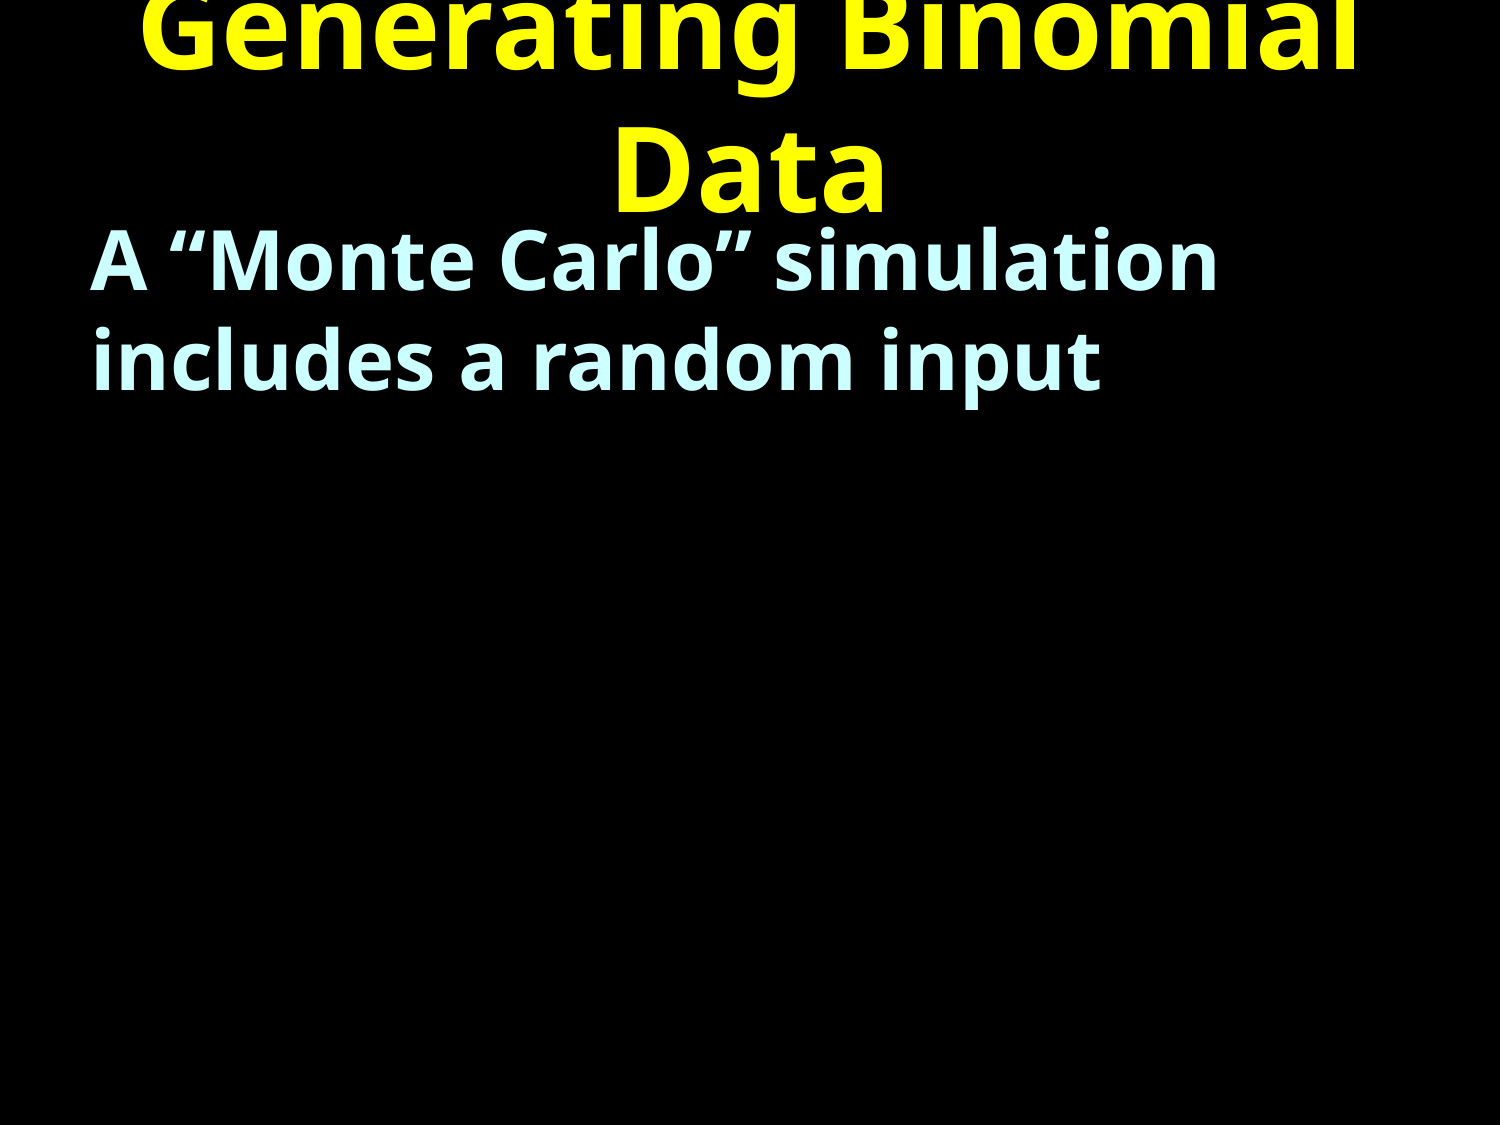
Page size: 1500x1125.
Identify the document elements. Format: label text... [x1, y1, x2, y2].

list A “Monte Carlo” simulation includes a random input [75, 200, 1425, 1125]
title Generating Binomial Data [0, 0, 1500, 188]
